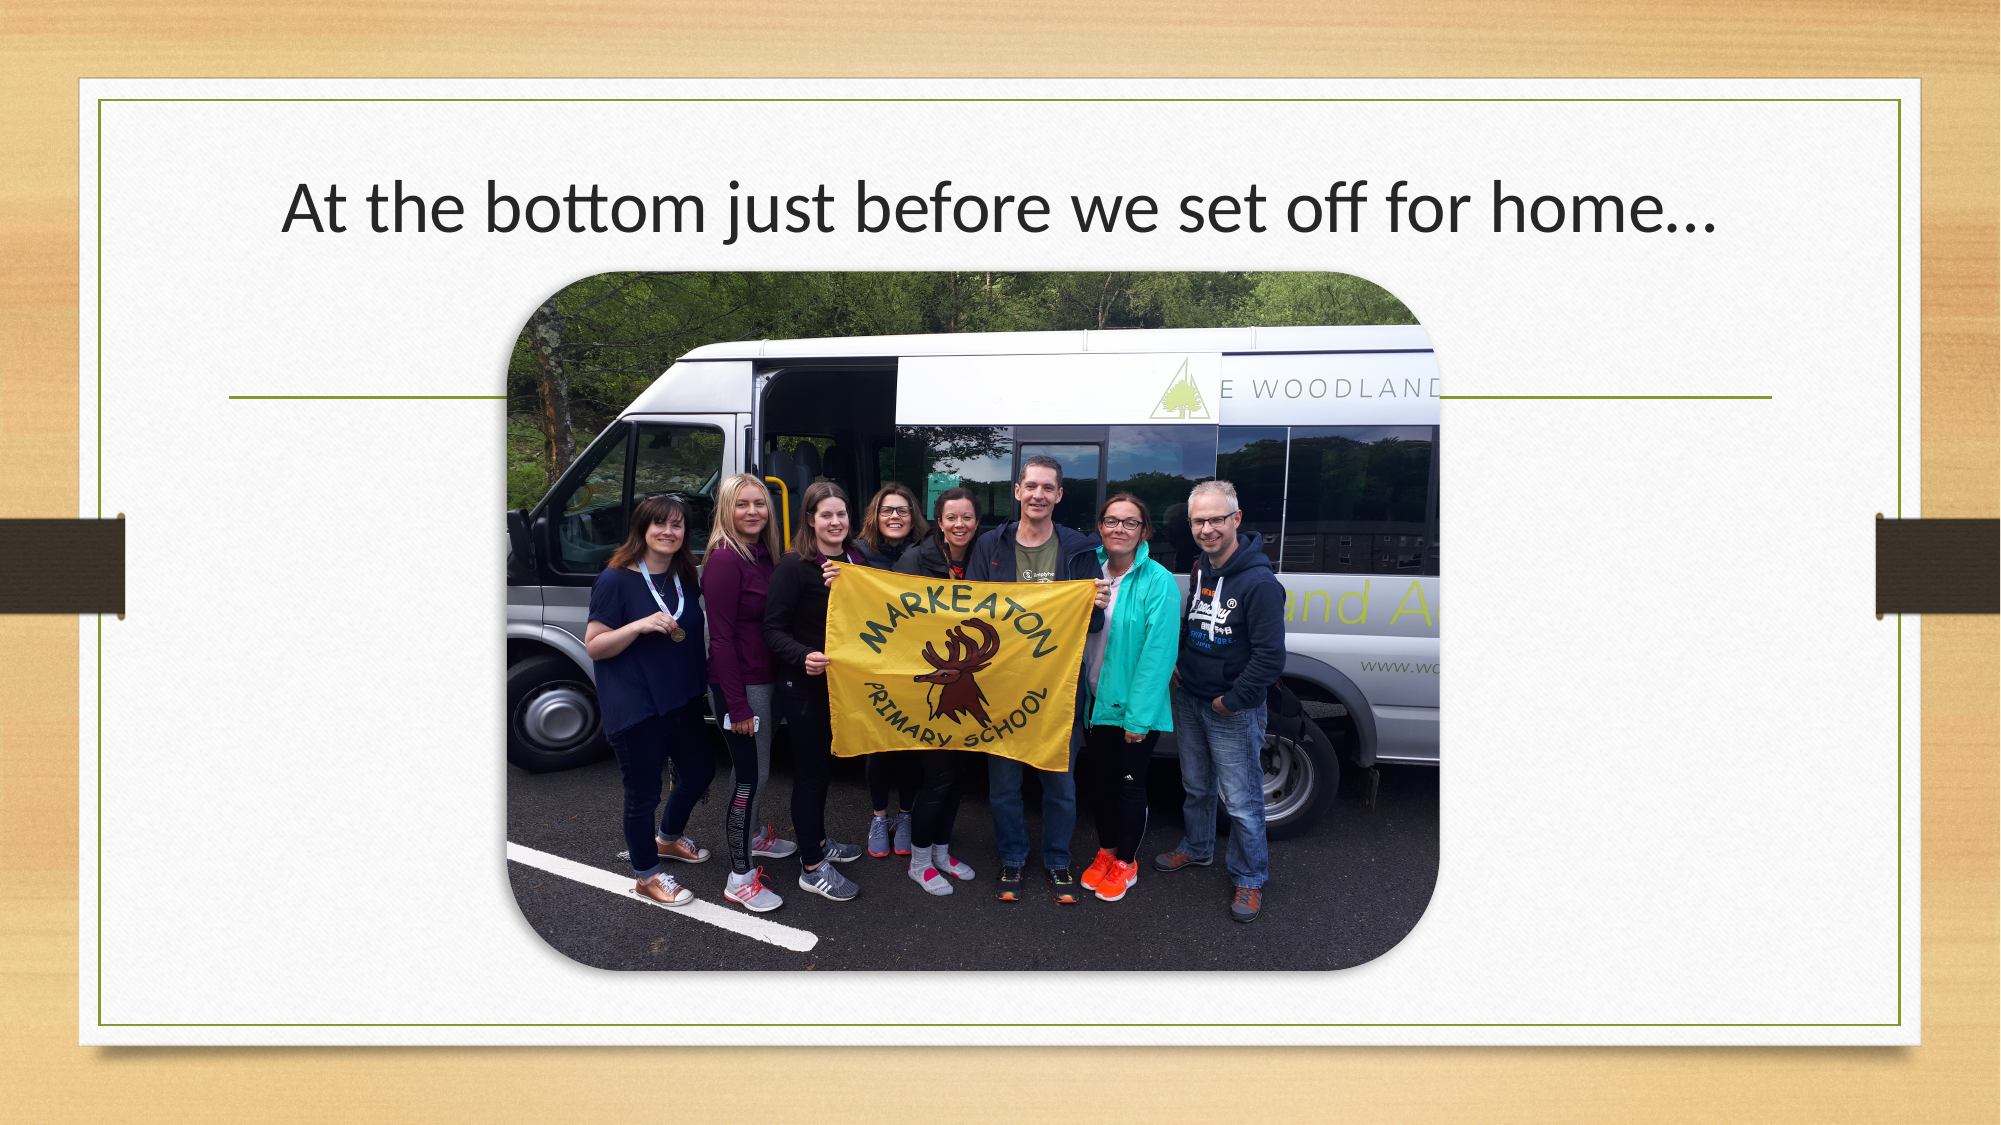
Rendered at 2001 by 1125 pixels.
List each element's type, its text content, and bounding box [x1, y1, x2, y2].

title At the bottom just before we set off for home… [212, 161, 1788, 244]
picture [0, 0, 2001, 1125]
